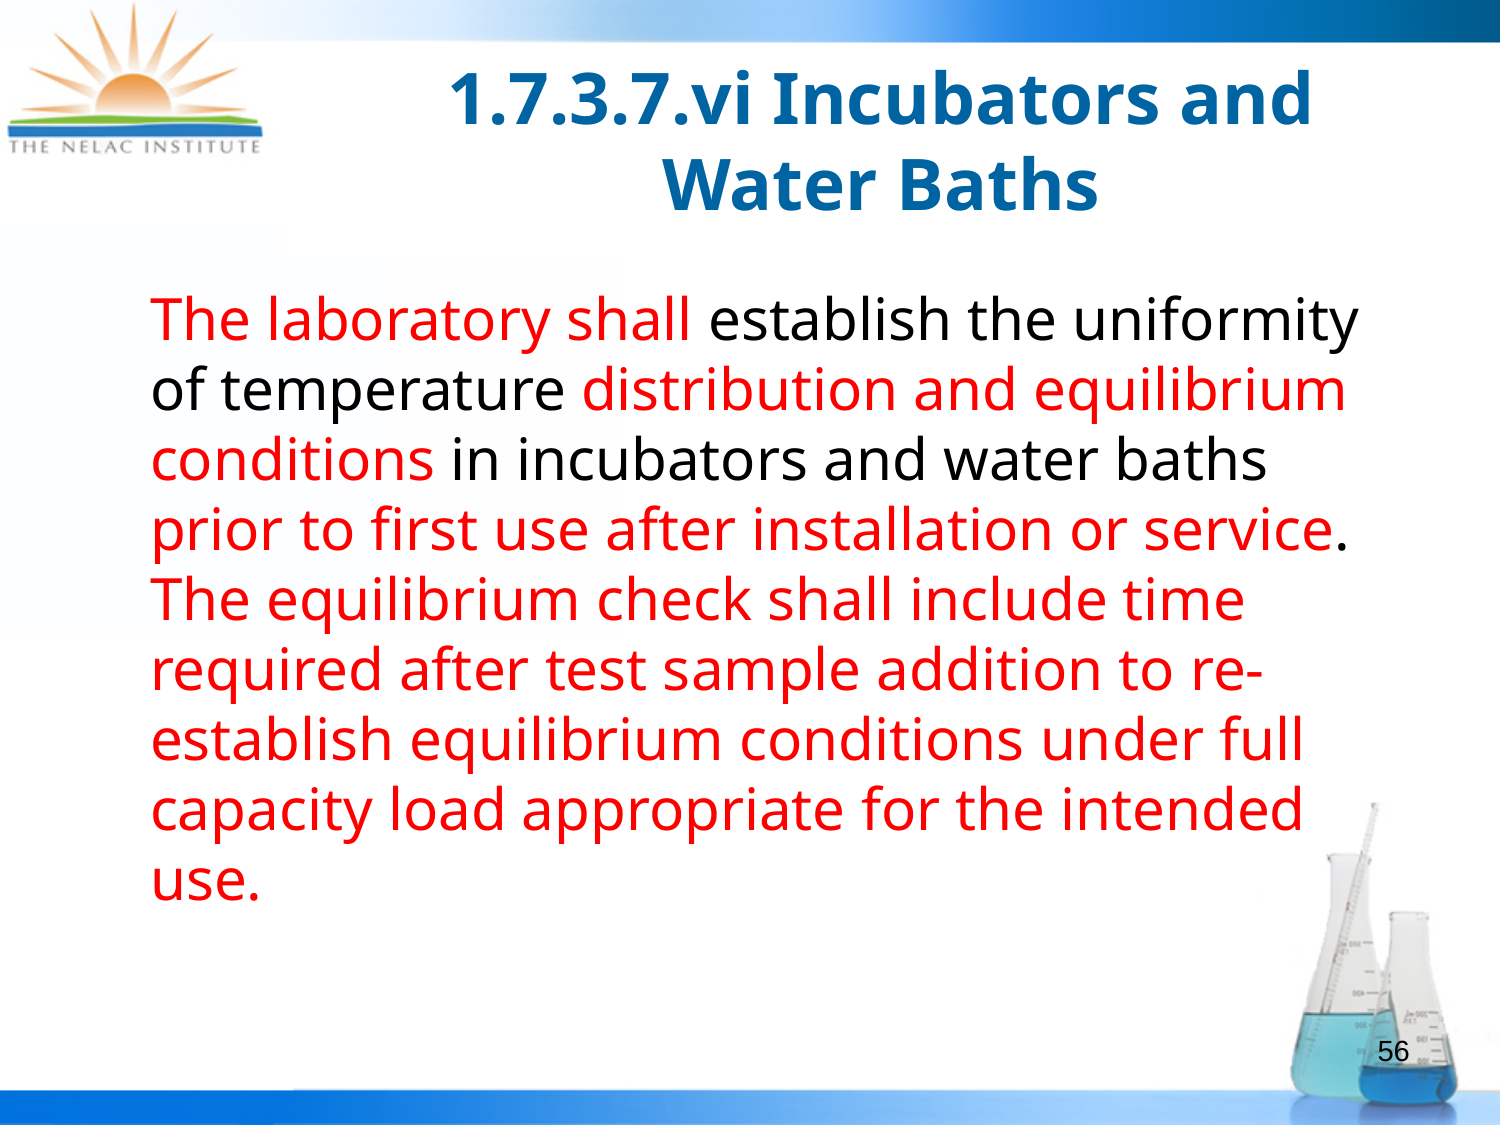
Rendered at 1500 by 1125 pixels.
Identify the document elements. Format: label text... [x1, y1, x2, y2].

slide_number 56 [1074, 1024, 1426, 1103]
title 1.7.3.7.vi Incubators and Water Baths [337, 45, 1425, 233]
picture [0, 0, 1500, 1125]
list The laboratory shall establish the uniformity of temperature distribution and equilibrium conditions in incubators and water baths prior to first use after installation or service. The equilibrium check shall include time required after test sample addition to re-establish equilibrium conditions under full capacity load appropriate for the intended use. [75, 275, 1388, 1063]
